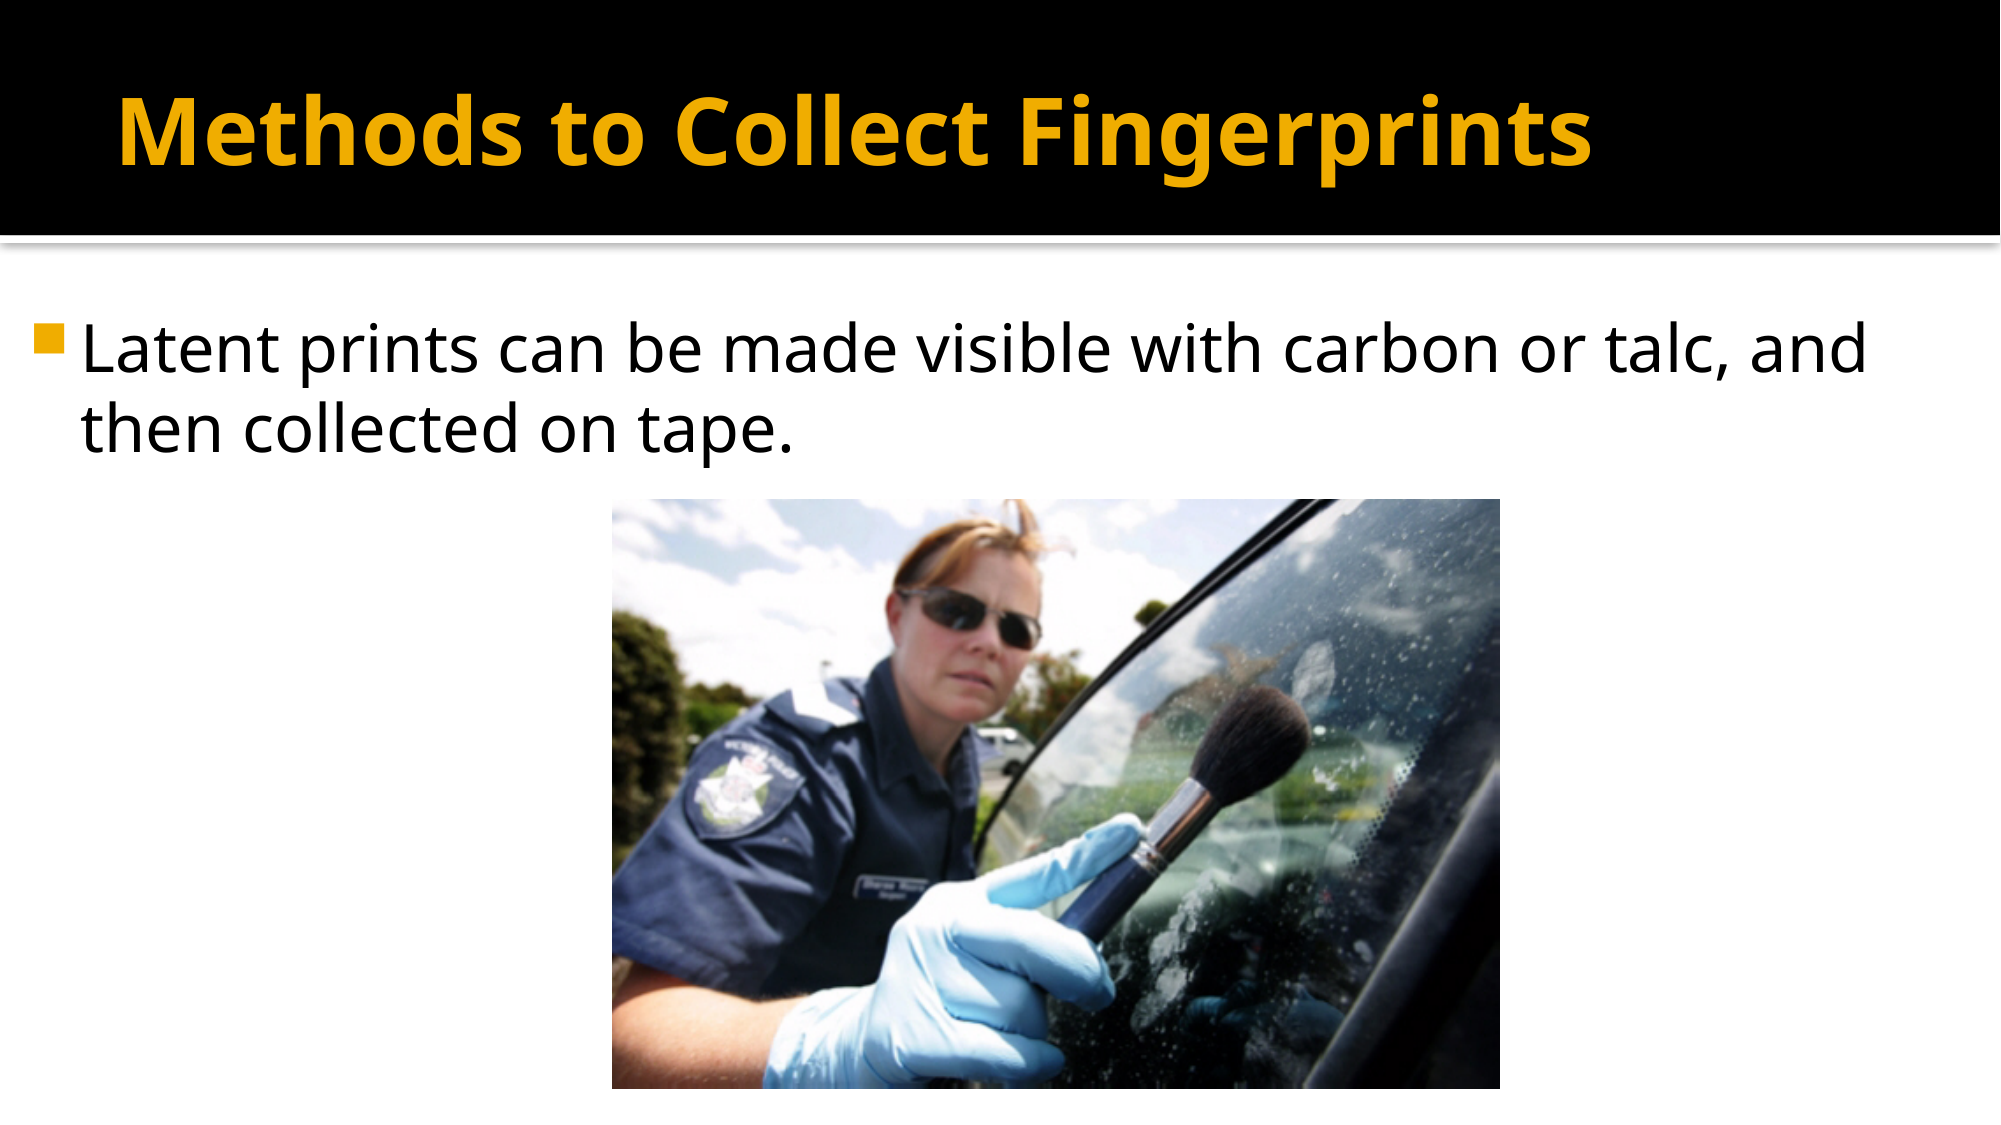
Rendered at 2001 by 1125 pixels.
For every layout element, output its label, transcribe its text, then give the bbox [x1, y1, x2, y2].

list Latent prints can be made visible with carbon or talc, and then collected on tape. [0, 291, 1975, 1050]
title Methods to Collect Fingerprints [99, 25, 1900, 231]
picture [612, 499, 1500, 1089]
